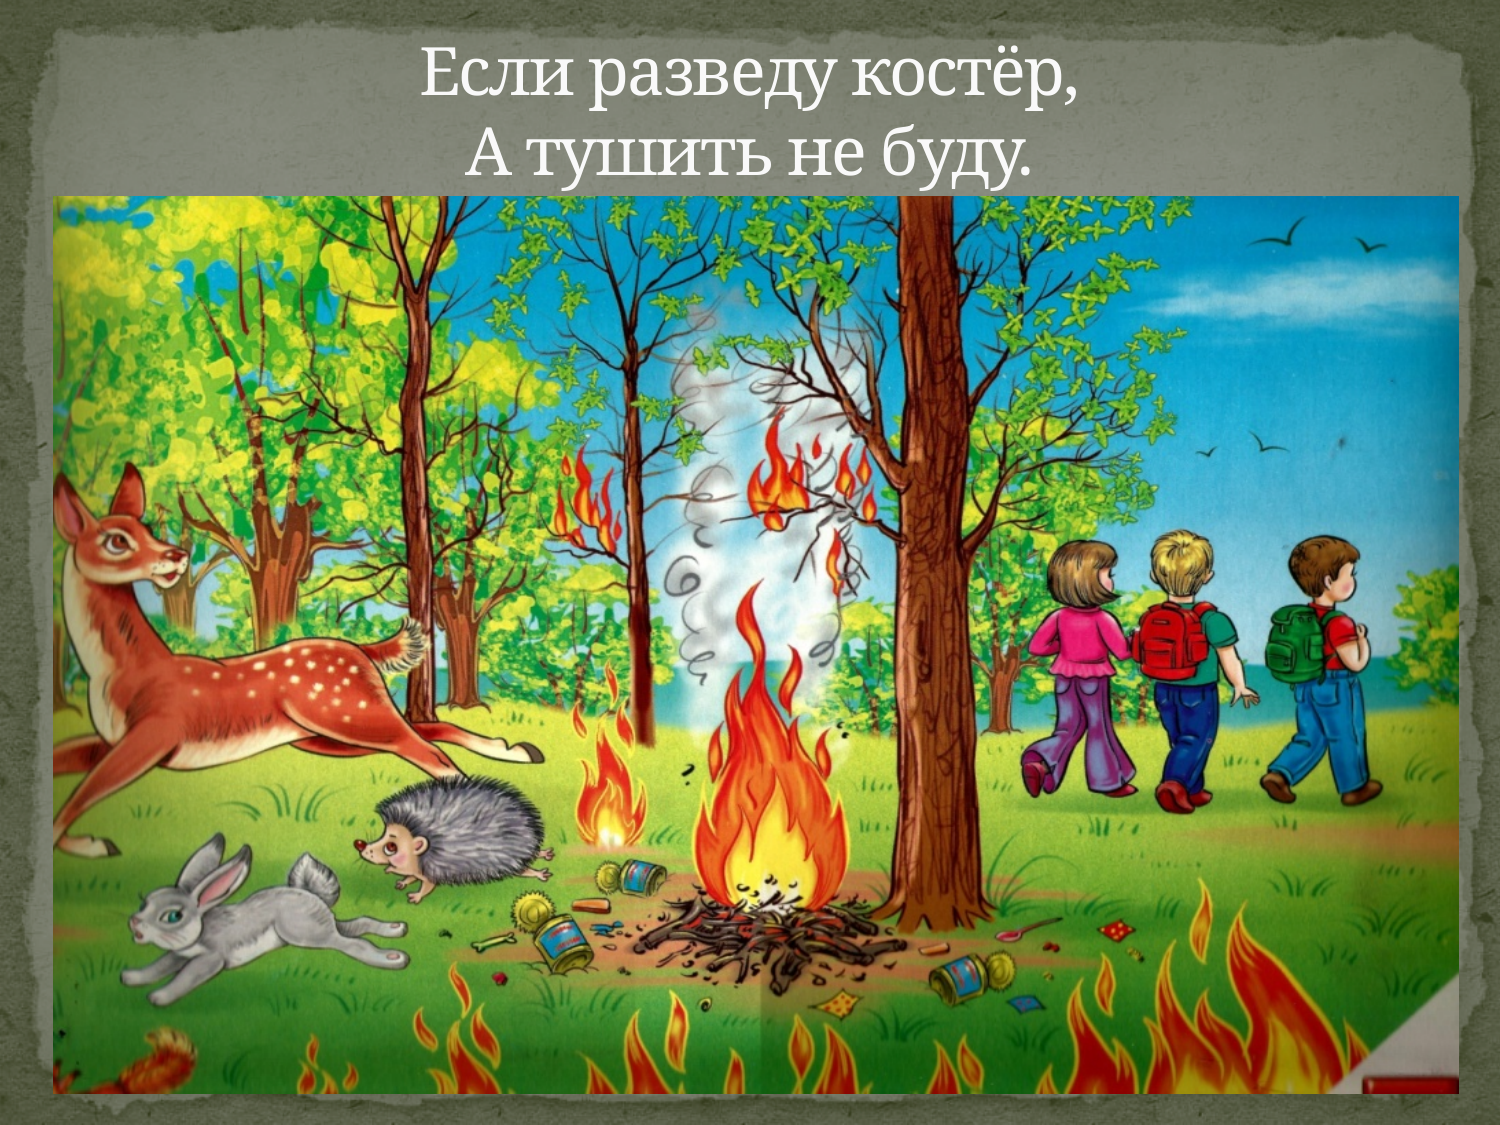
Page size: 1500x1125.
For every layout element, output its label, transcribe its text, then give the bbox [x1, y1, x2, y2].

title Если разведу костёр, А тушить не буду. [74, 24, 1425, 185]
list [57, 200, 1456, 1092]
